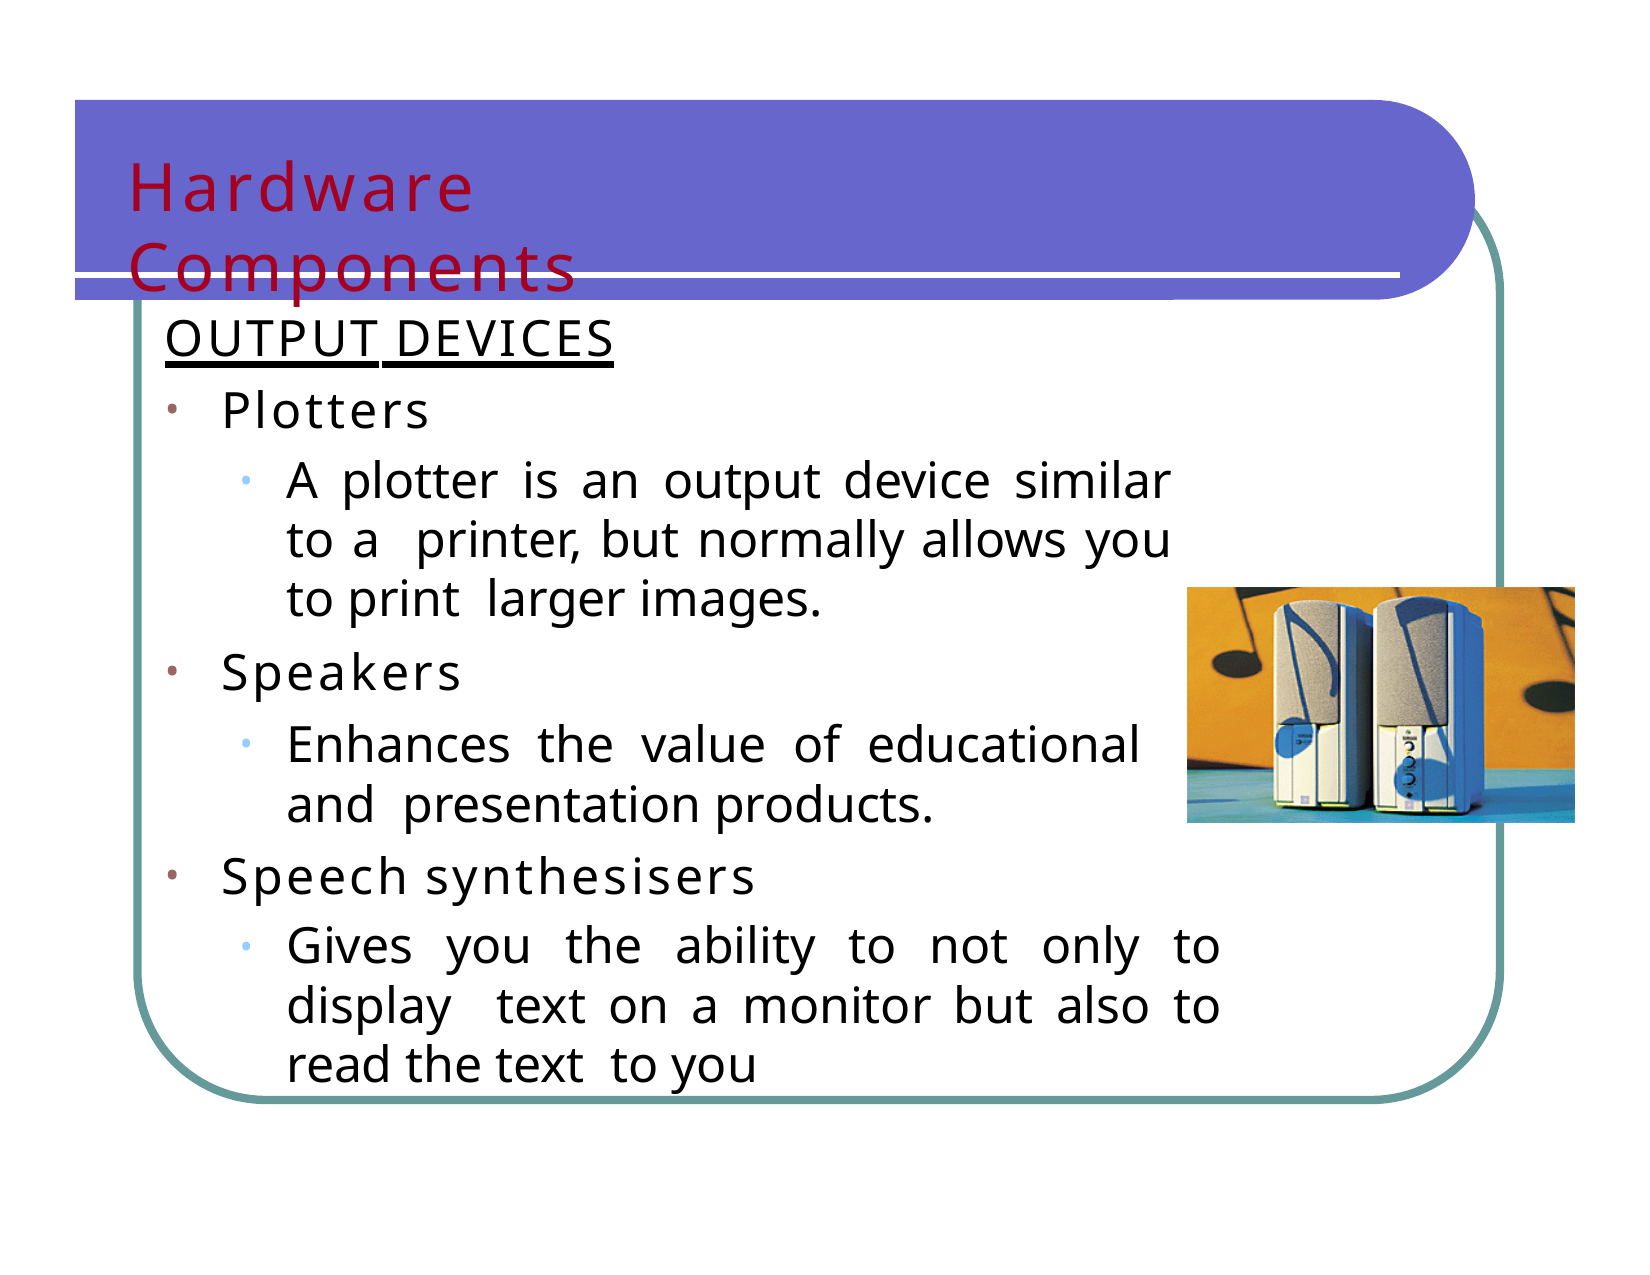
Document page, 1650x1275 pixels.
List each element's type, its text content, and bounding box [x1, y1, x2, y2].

picture [1187, 587, 1576, 823]
title Hardware Components [125, 142, 898, 358]
text_box OUTPUT DEVICES Plotters A plotter is an output device similar to a printer, but normally allows you to print larger images. Speakers Enhances the value of educational and presentation products. Speech synthesisers Gives you the ability to not only to display text on a monitor but also to read the text to you [162, 292, 1222, 1095]
